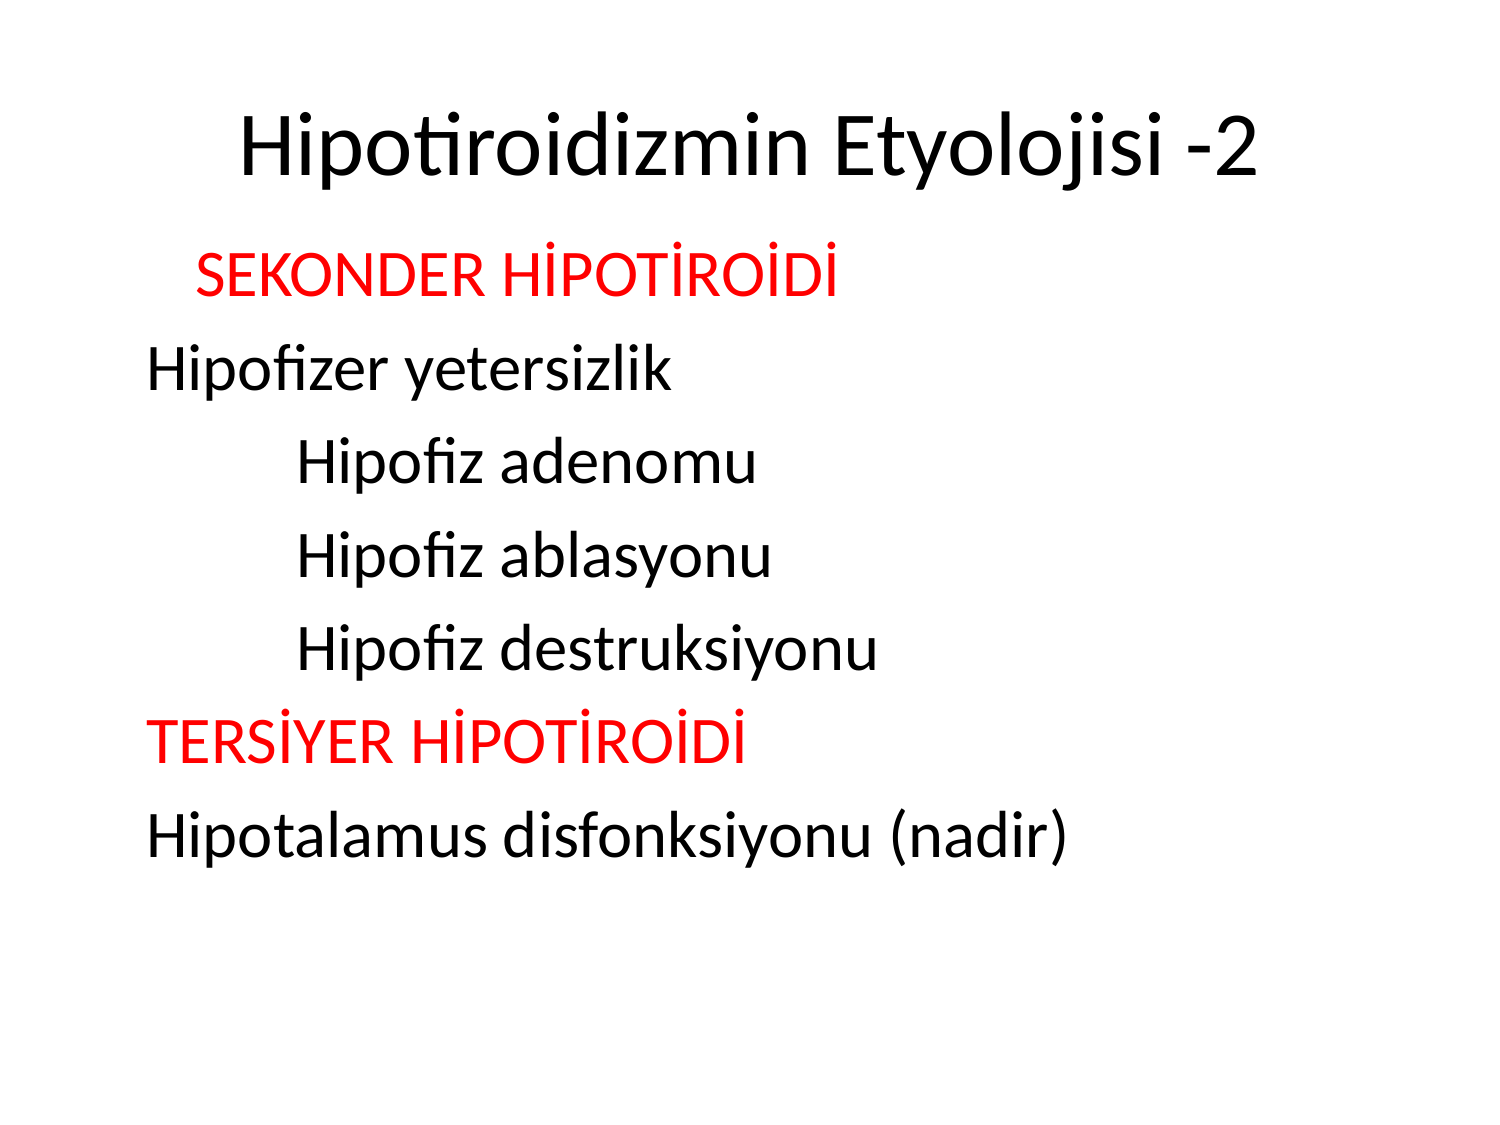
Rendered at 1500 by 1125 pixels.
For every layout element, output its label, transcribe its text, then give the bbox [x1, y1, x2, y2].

list SEKONDER HİPOTİROİDİ Hipofizer yetersizlik Hipofiz adenomu Hipofiz ablasyonu Hipofiz destruksiyonu TERSİYER HİPOTİROİDİ Hipotalamus disfonksiyonu (nadir) [75, 222, 1425, 1005]
title Hipotiroidizmin Etyolojisi -2 [75, 45, 1425, 222]
